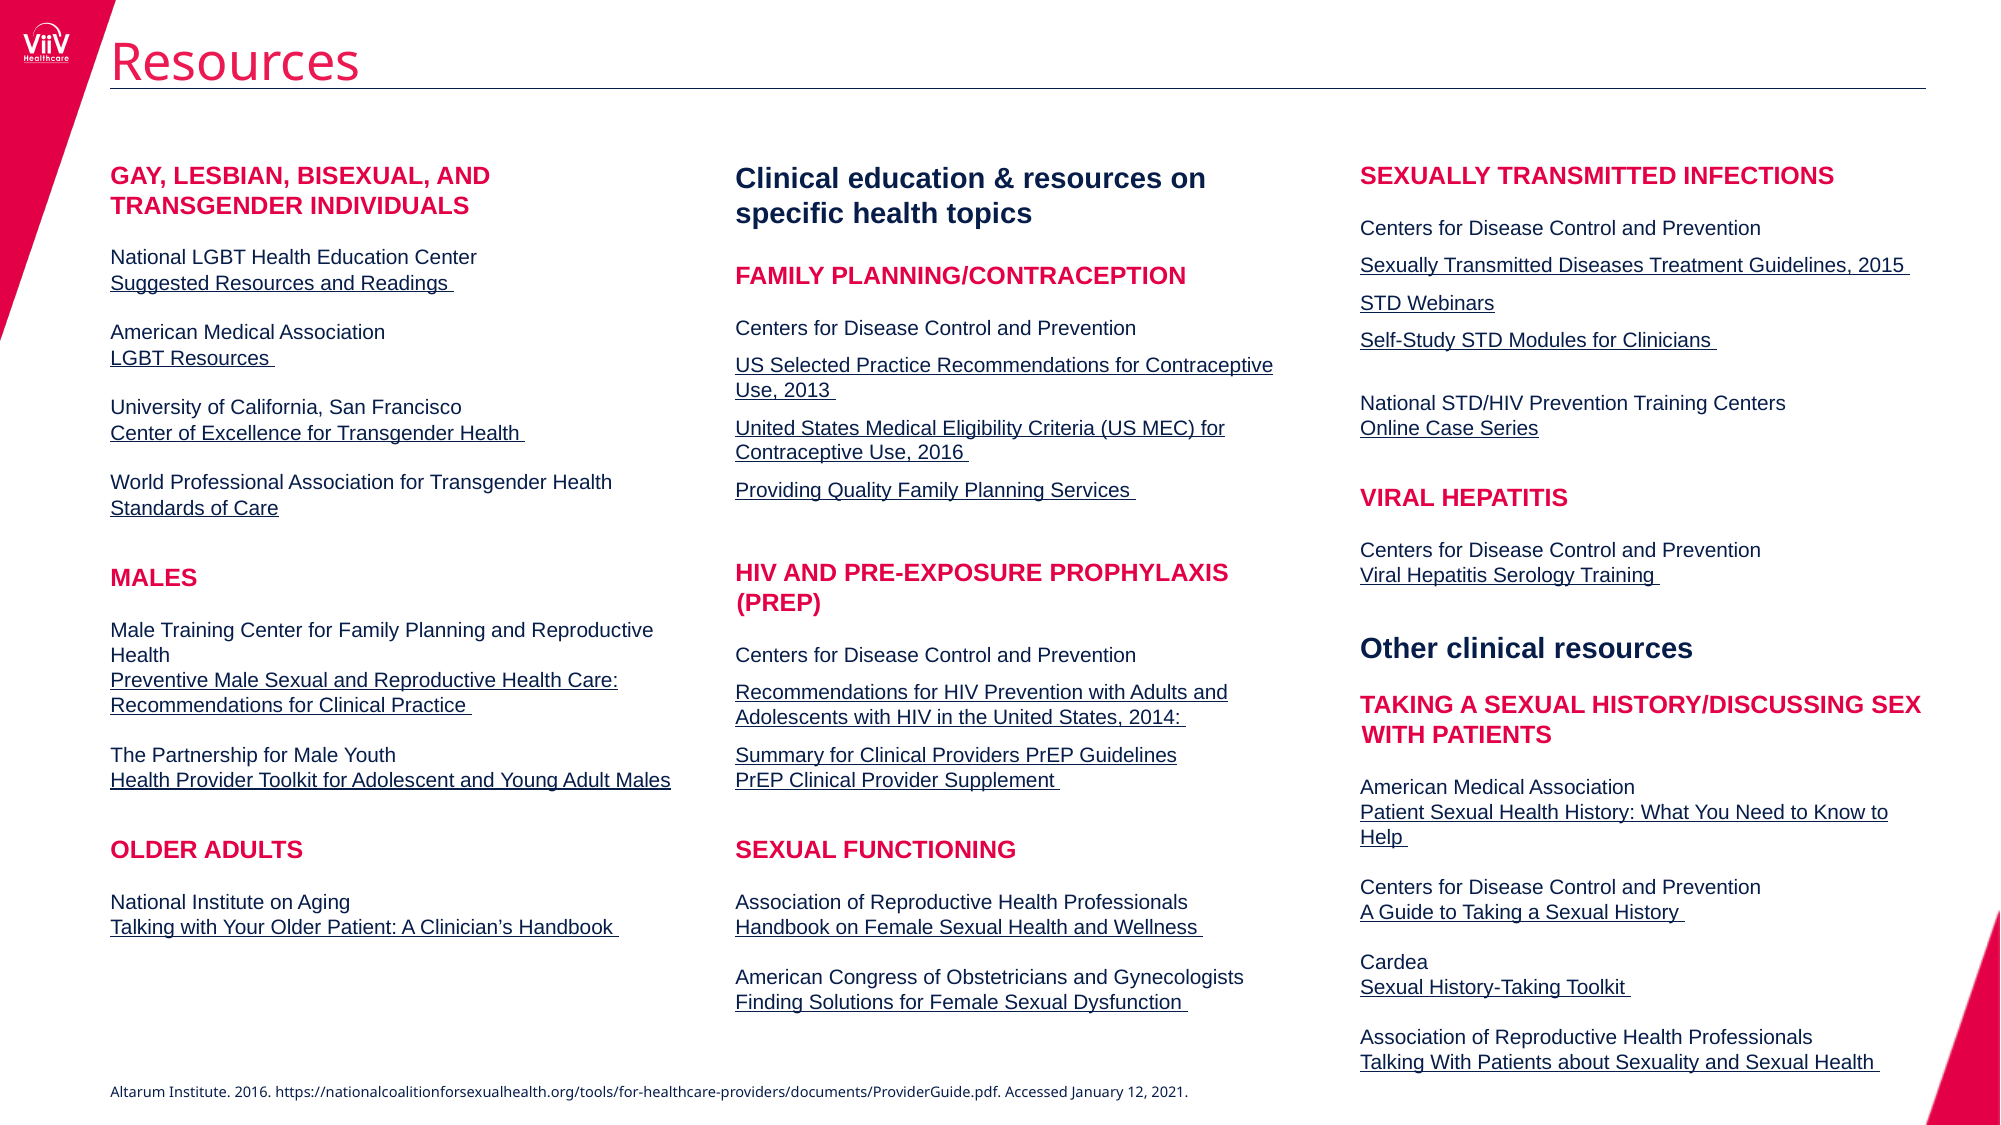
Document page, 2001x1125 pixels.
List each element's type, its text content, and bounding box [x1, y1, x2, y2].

title [461, 53, 2000, 202]
list Resources [110, 43, 1926, 162]
picture [0, 0, 116, 341]
picture [1913, 898, 2000, 1125]
list Altarum Institute. 2016. https://nationalcoalitionforsexualhealth.org/tools/for-healthcare-providers/documents/ProviderGuide.pdf. Accessed January 12, 2021. [110, 1055, 1377, 1101]
